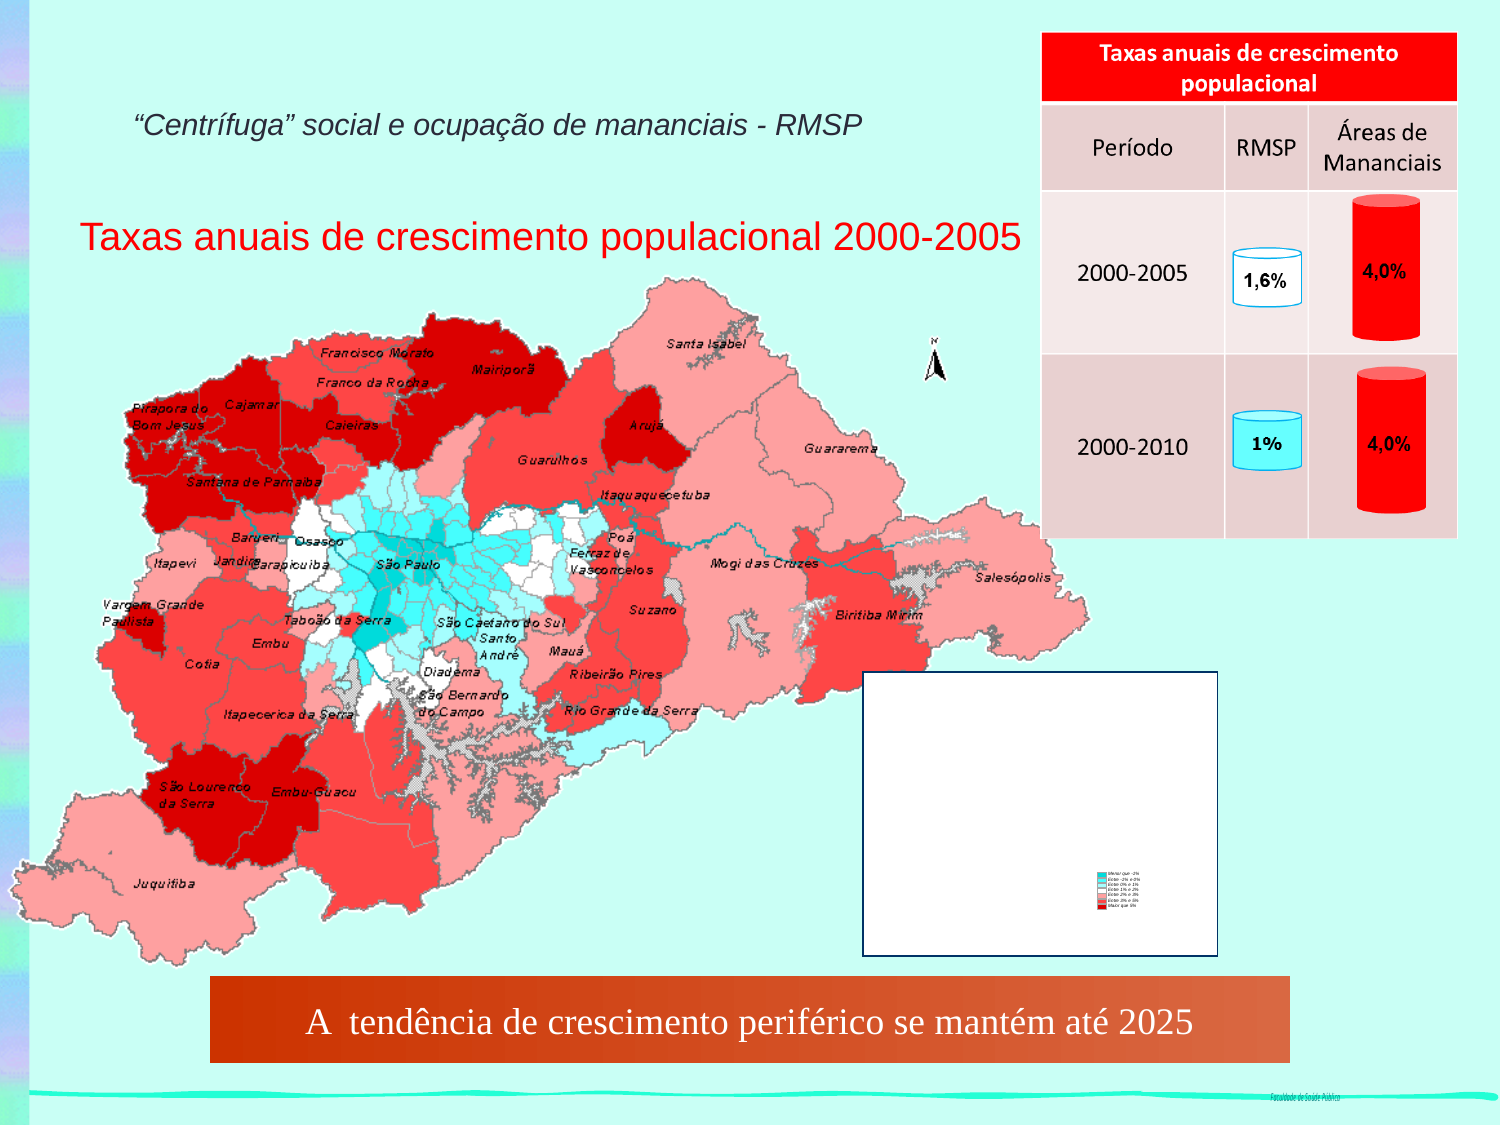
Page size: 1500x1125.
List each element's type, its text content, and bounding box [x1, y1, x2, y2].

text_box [812, 678, 1188, 952]
text_box [1138, 671, 1218, 956]
text_box A tendência de crescimento periférico se mantém até 2025 [210, 976, 1290, 1064]
picture [0, 0, 1458, 1125]
title “Centrífuga” social e ocupação de mananciais - RMSP [64, 66, 931, 192]
